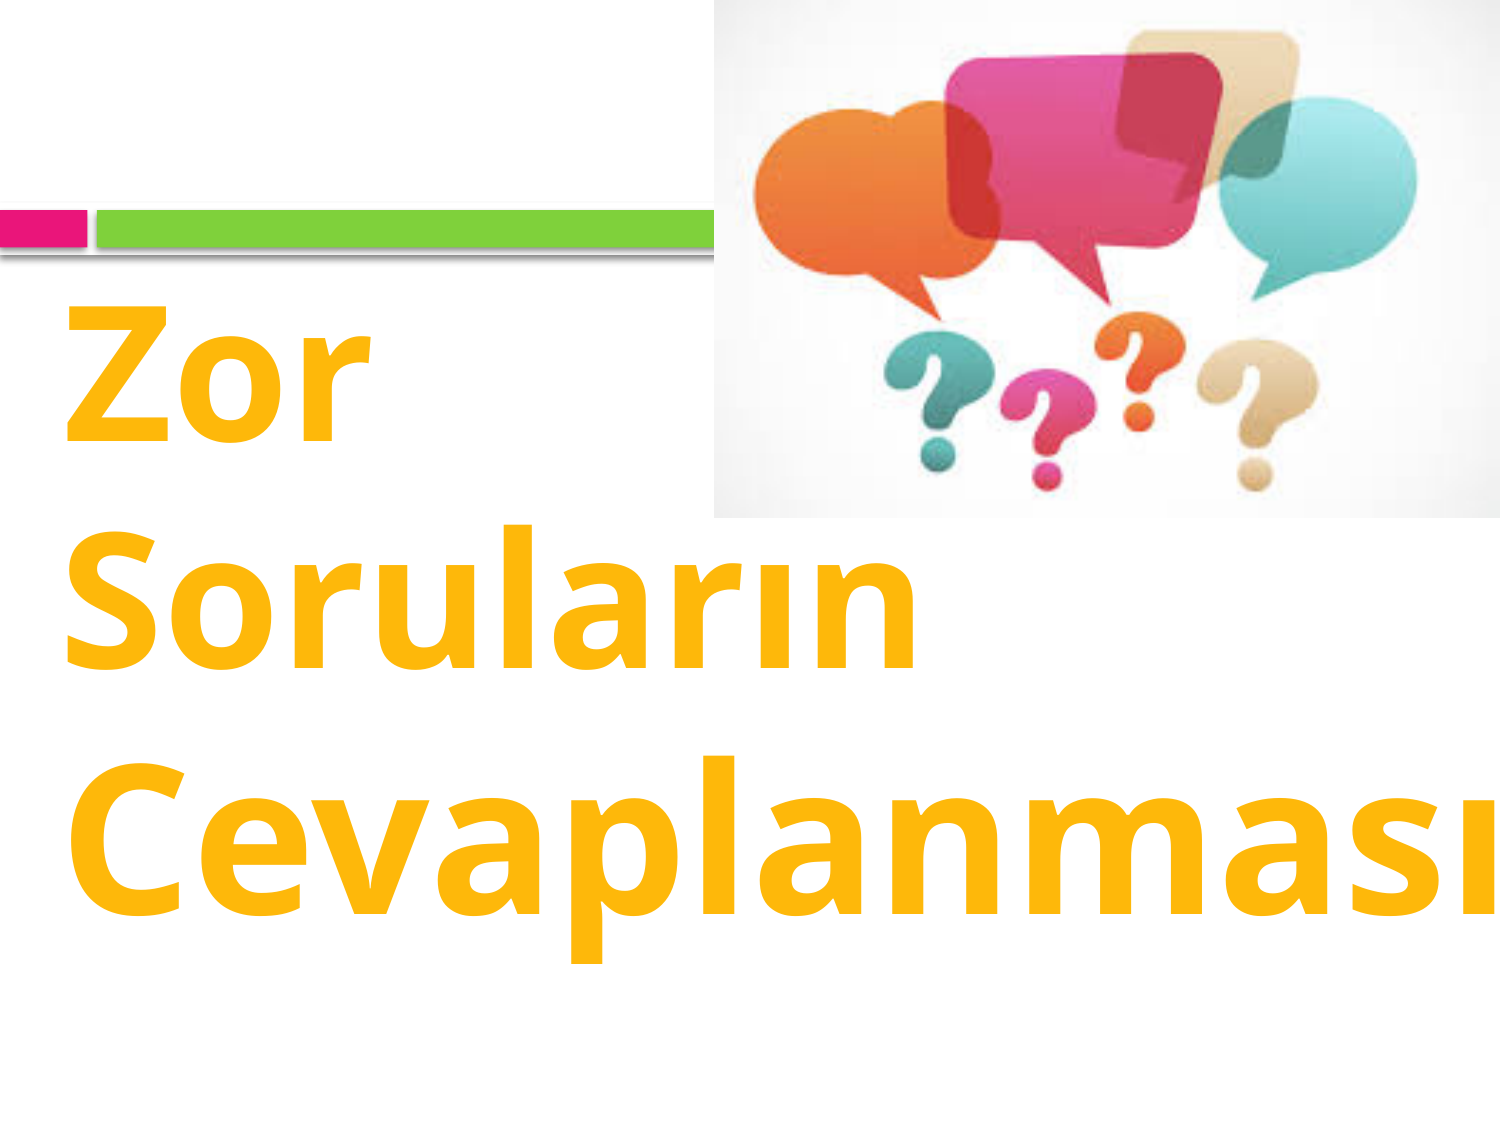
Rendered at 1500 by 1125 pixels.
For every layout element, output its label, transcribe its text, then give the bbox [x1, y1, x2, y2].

picture [714, 0, 1500, 519]
list Zor Soruların Cevaplanması [0, 246, 1500, 984]
